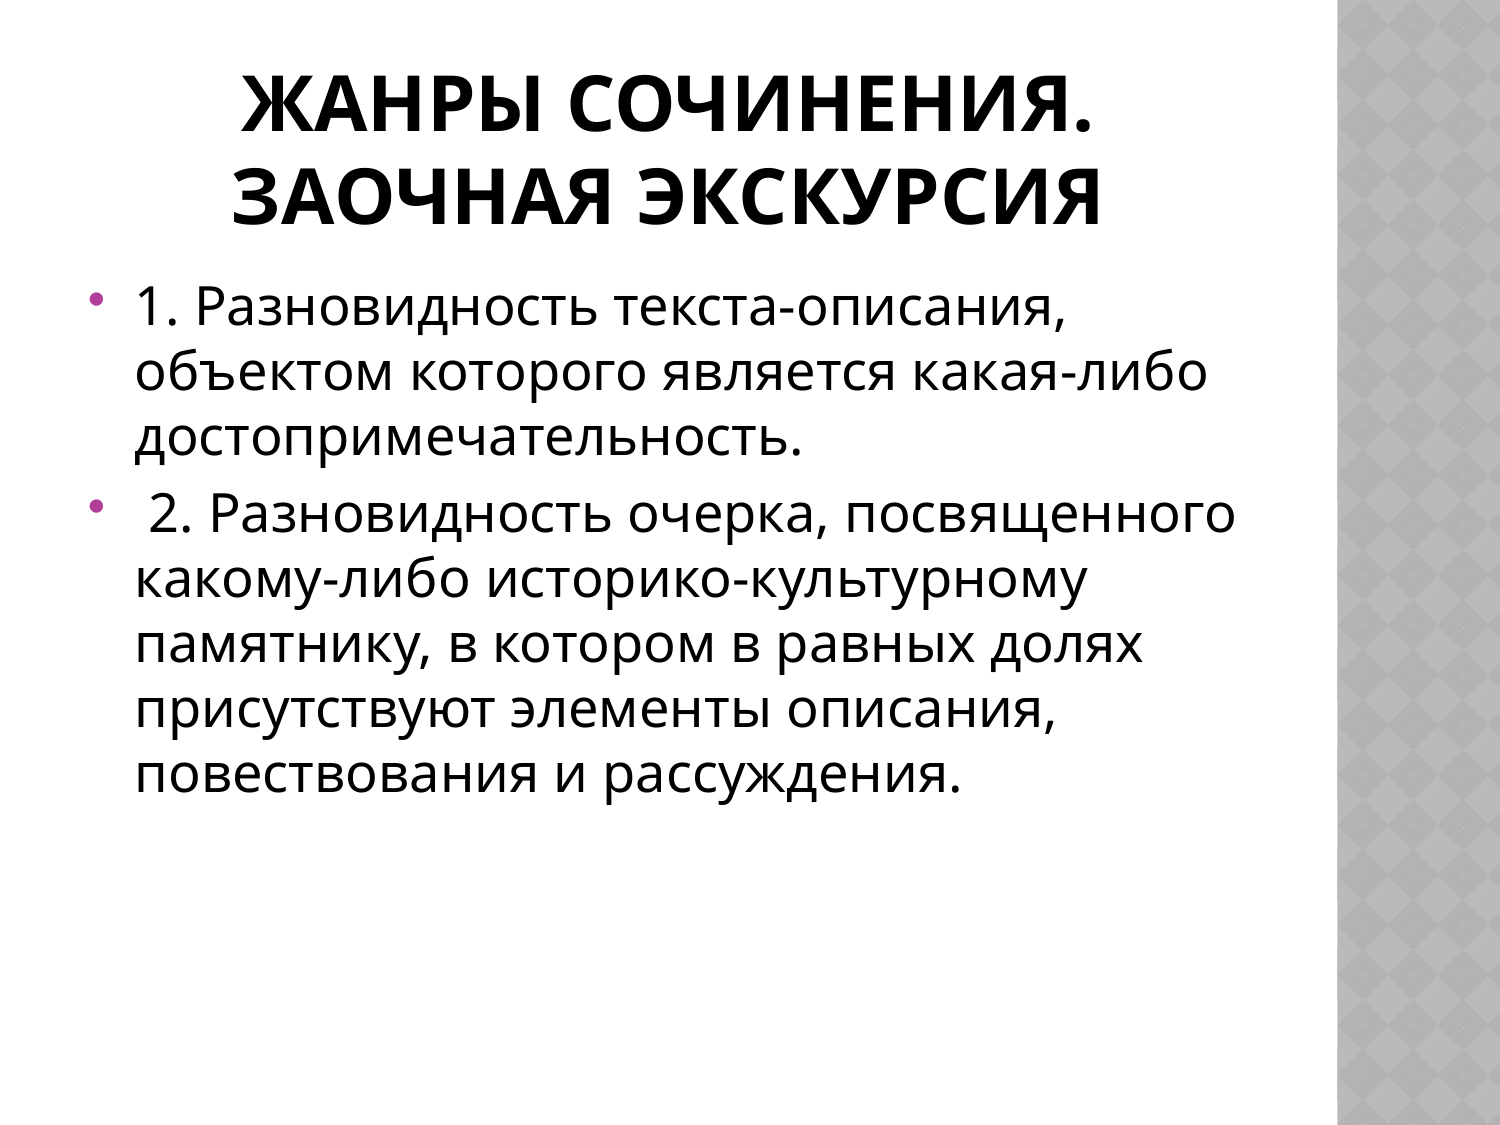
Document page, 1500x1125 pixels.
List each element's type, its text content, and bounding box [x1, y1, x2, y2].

list 1. Разновидность текста-описания, объектом которого является какая-либо достопримечательность. 2. Разновидность очерка, посвященного какому-либо историко-культурному памятнику, в котором в равных долях присутствуют элементы описания, повествования и рассуждения. [75, 264, 1263, 1059]
title Жанры сочинения. Заочная экскурсия [75, 52, 1263, 240]
